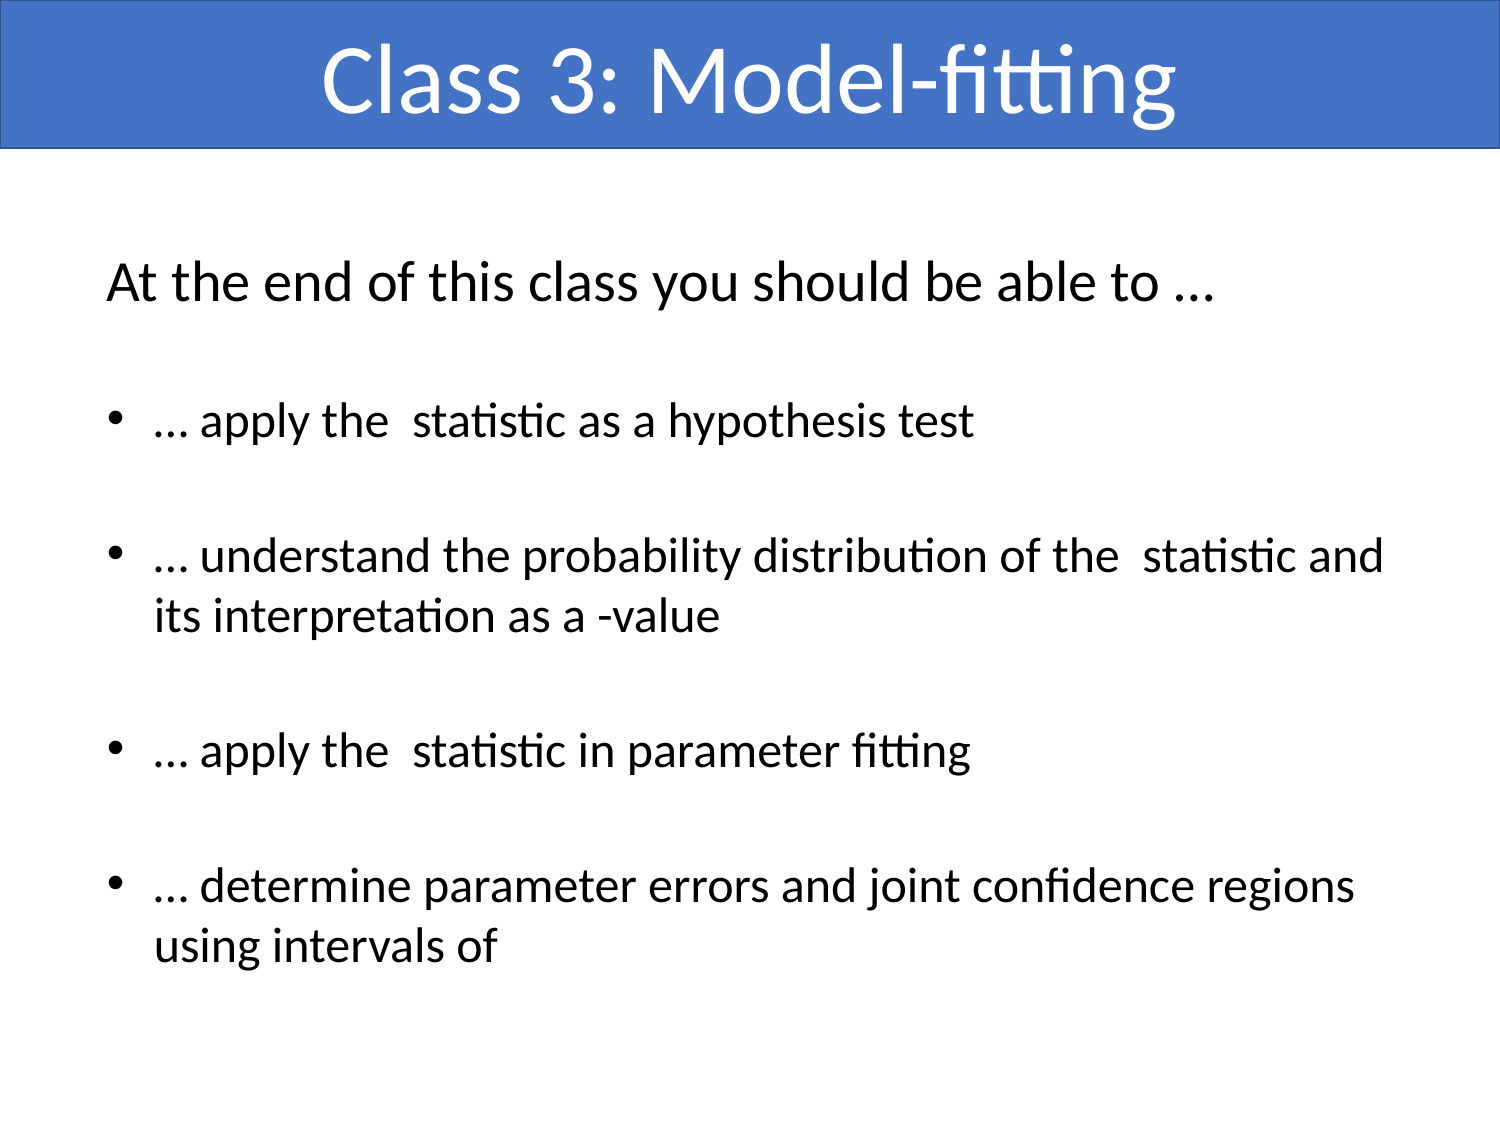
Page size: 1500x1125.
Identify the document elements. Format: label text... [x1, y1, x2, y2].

text_box [0, 0, 1500, 6]
text_box Class 3: Model-fitting [0, 6, 1500, 141]
text_box [0, 141, 1500, 149]
